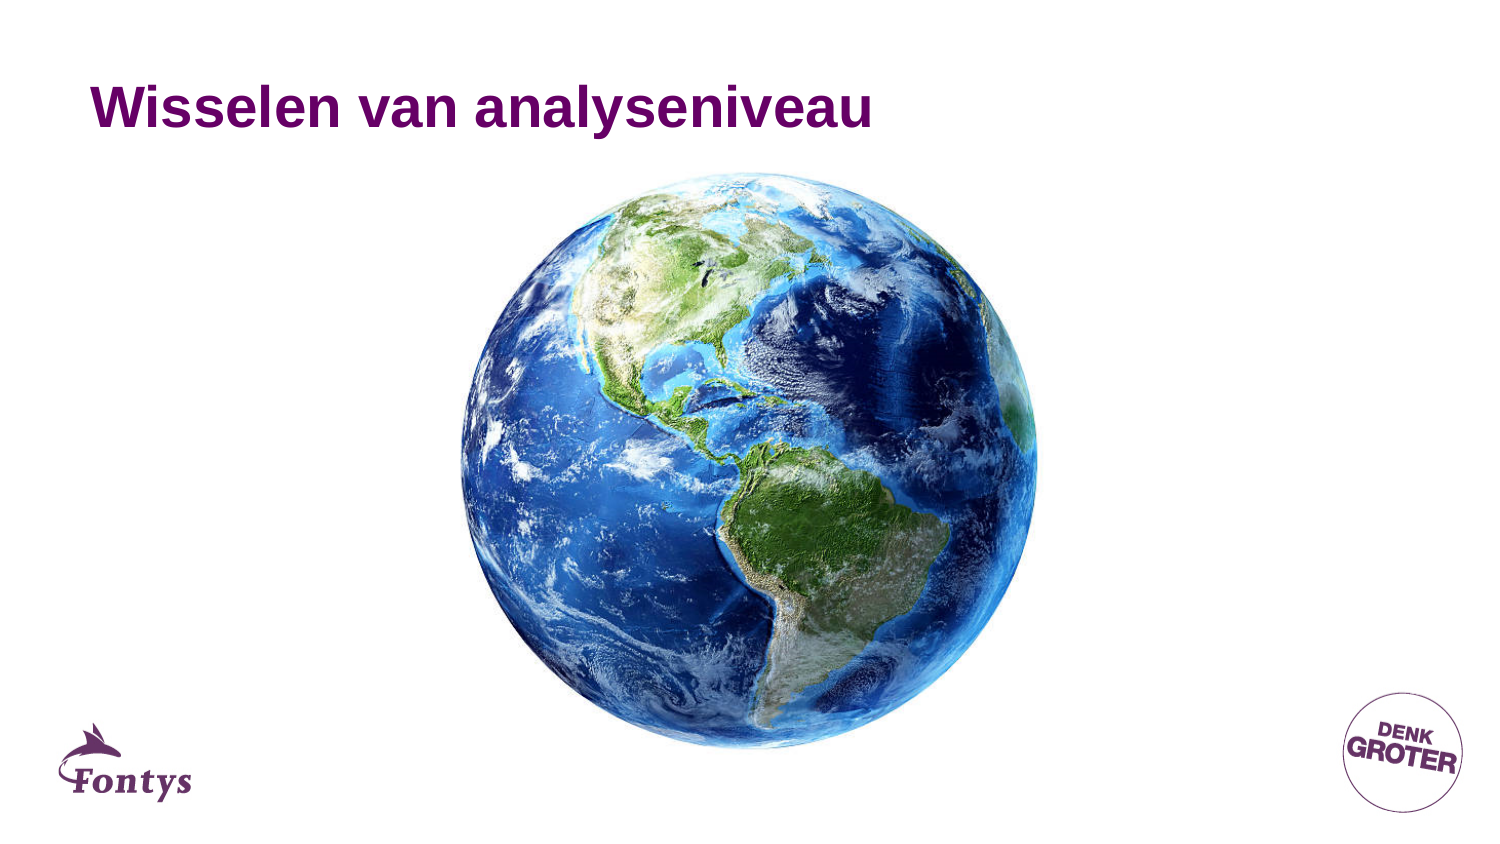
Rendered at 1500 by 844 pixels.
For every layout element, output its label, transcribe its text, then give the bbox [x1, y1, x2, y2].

picture [0, 0, 1500, 844]
title Wisselen van analyseniveau [75, 33, 1425, 175]
